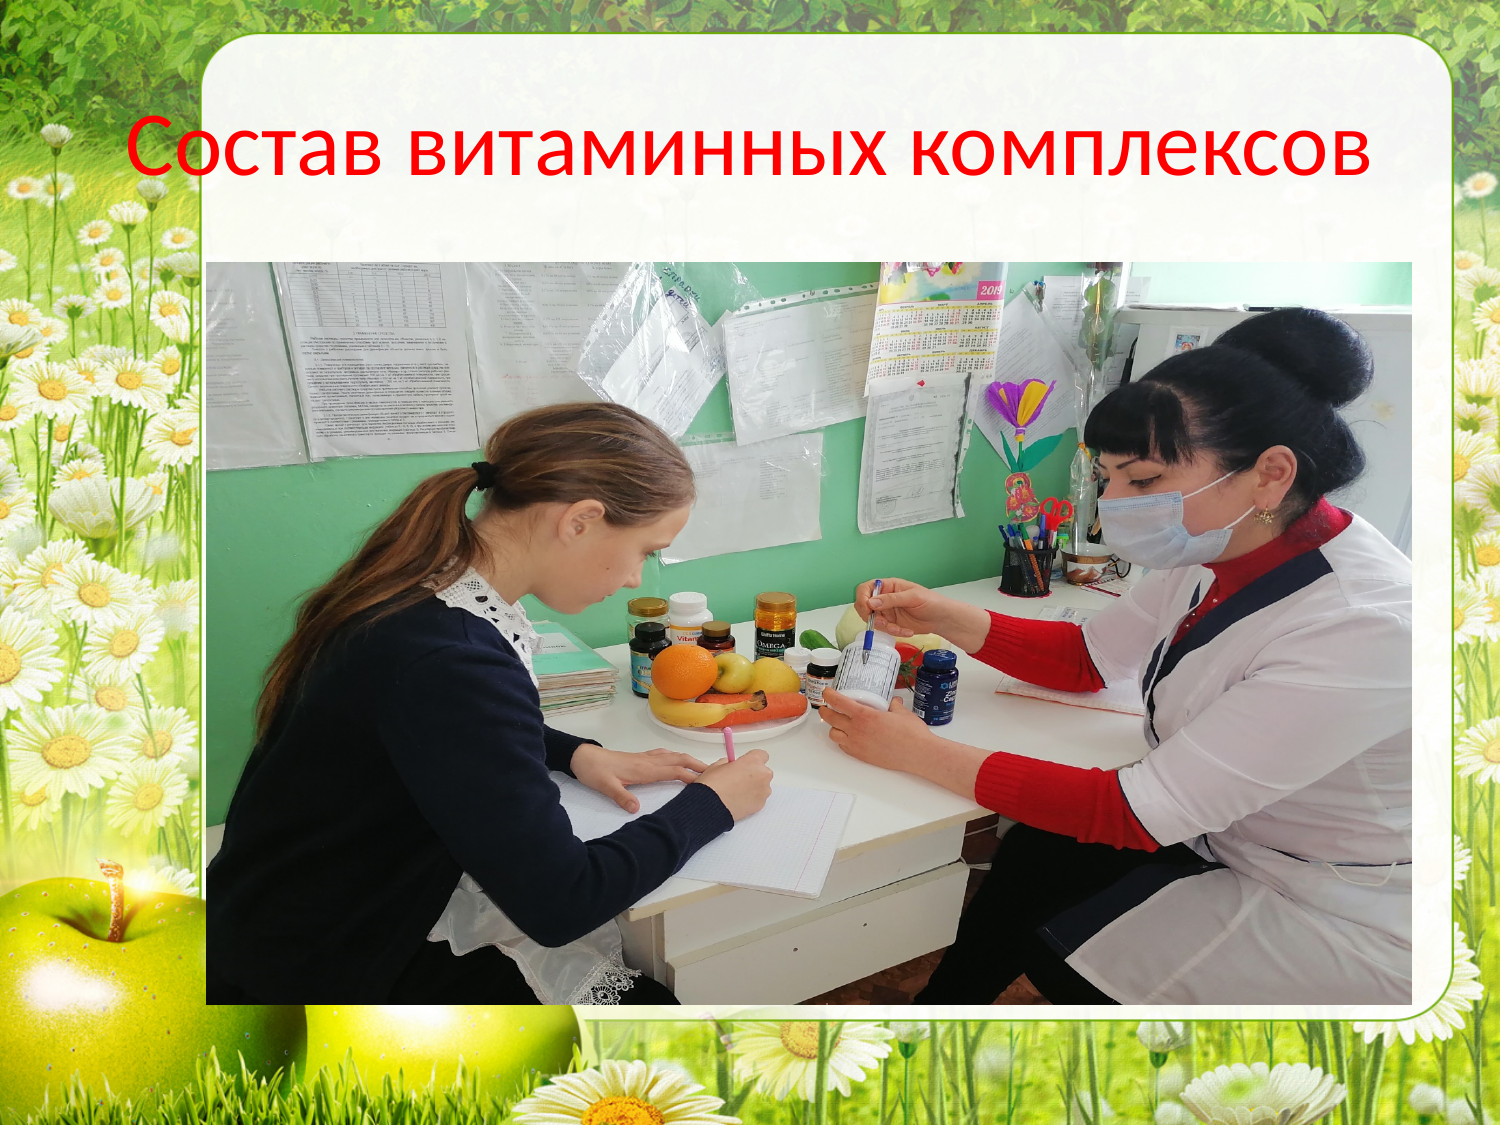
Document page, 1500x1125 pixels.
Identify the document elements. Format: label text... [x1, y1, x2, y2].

title Состав витаминных комплексов [75, 45, 1425, 233]
picture [0, 0, 1500, 1125]
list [206, 262, 1412, 1006]
